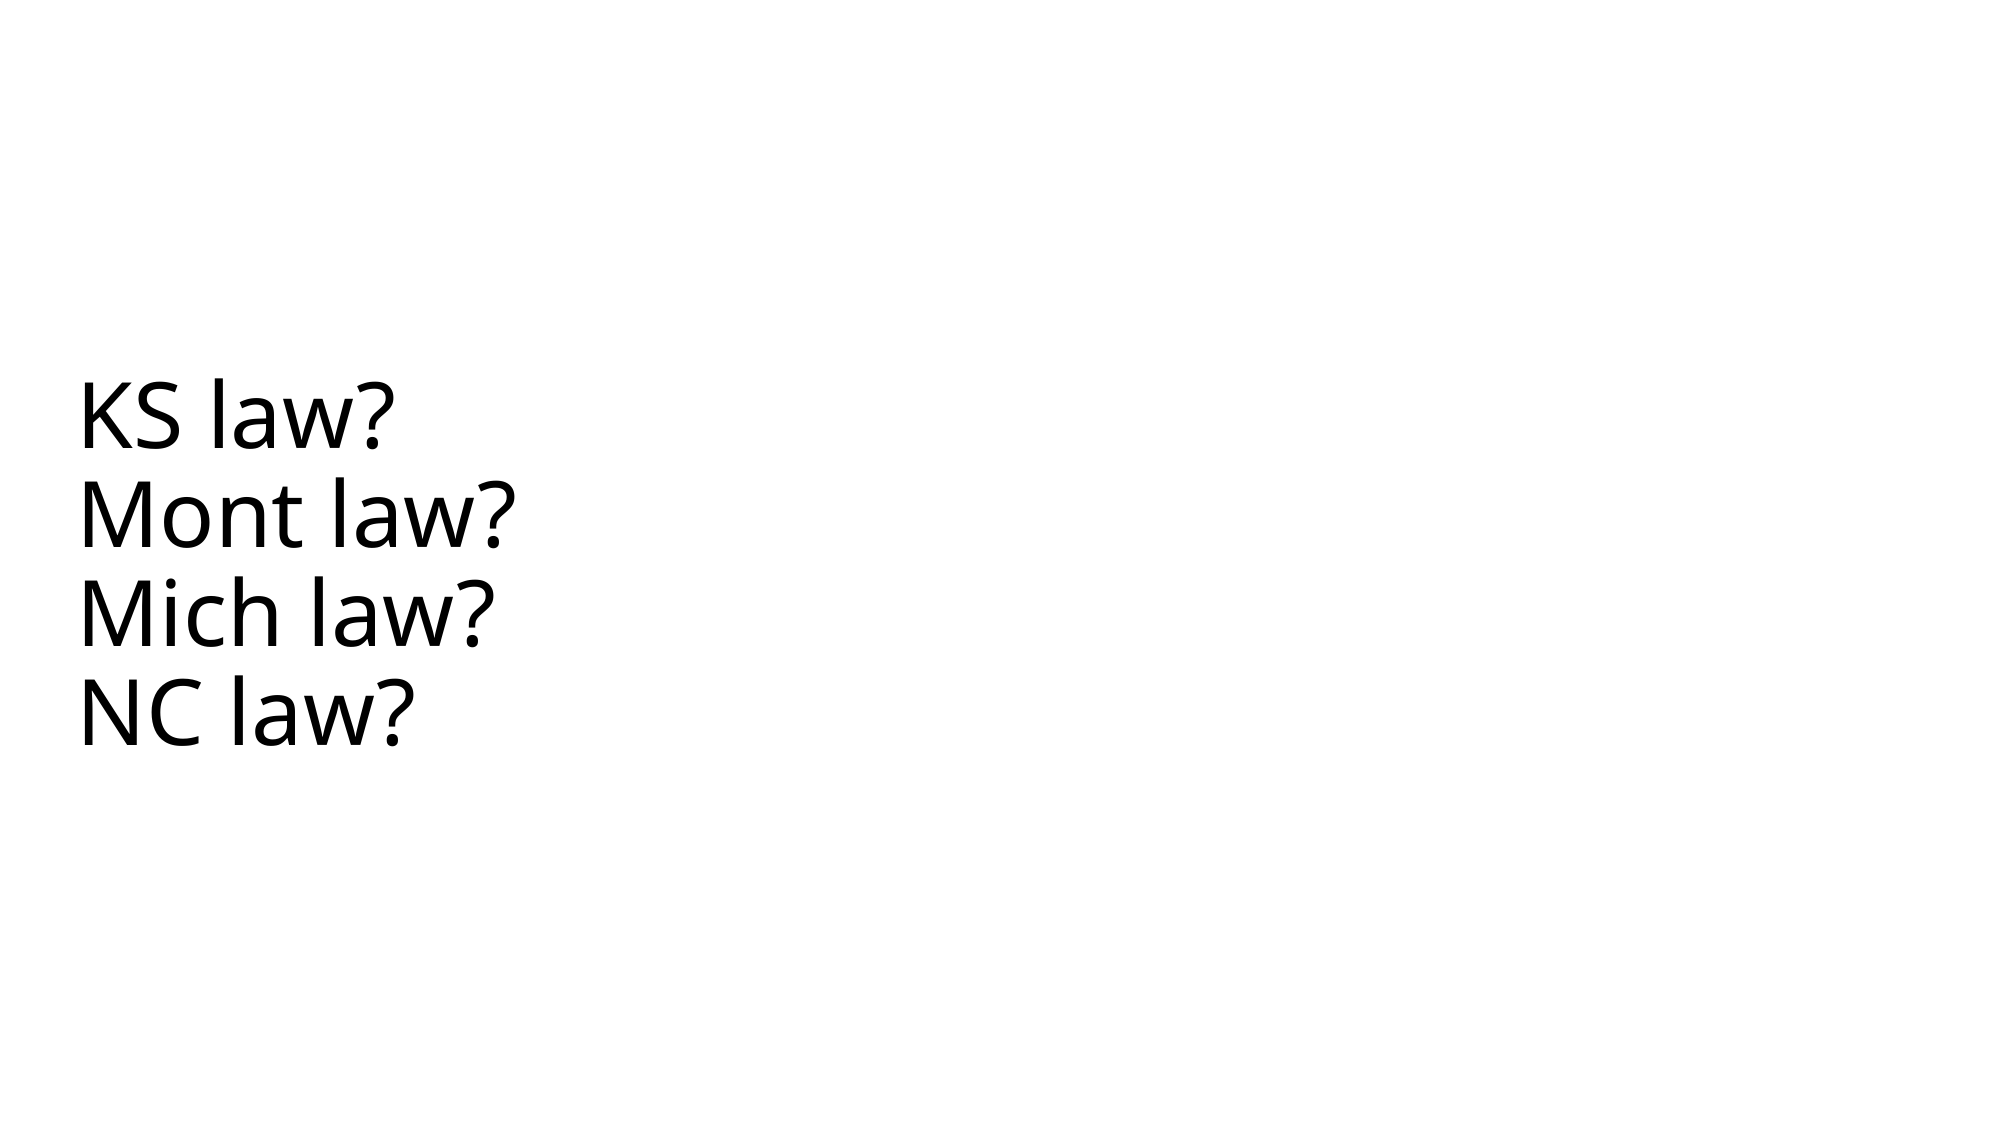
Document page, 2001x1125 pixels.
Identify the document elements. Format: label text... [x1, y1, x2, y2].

title KS law? Mont law? Mich law? NC law? [61, 59, 1863, 1075]
